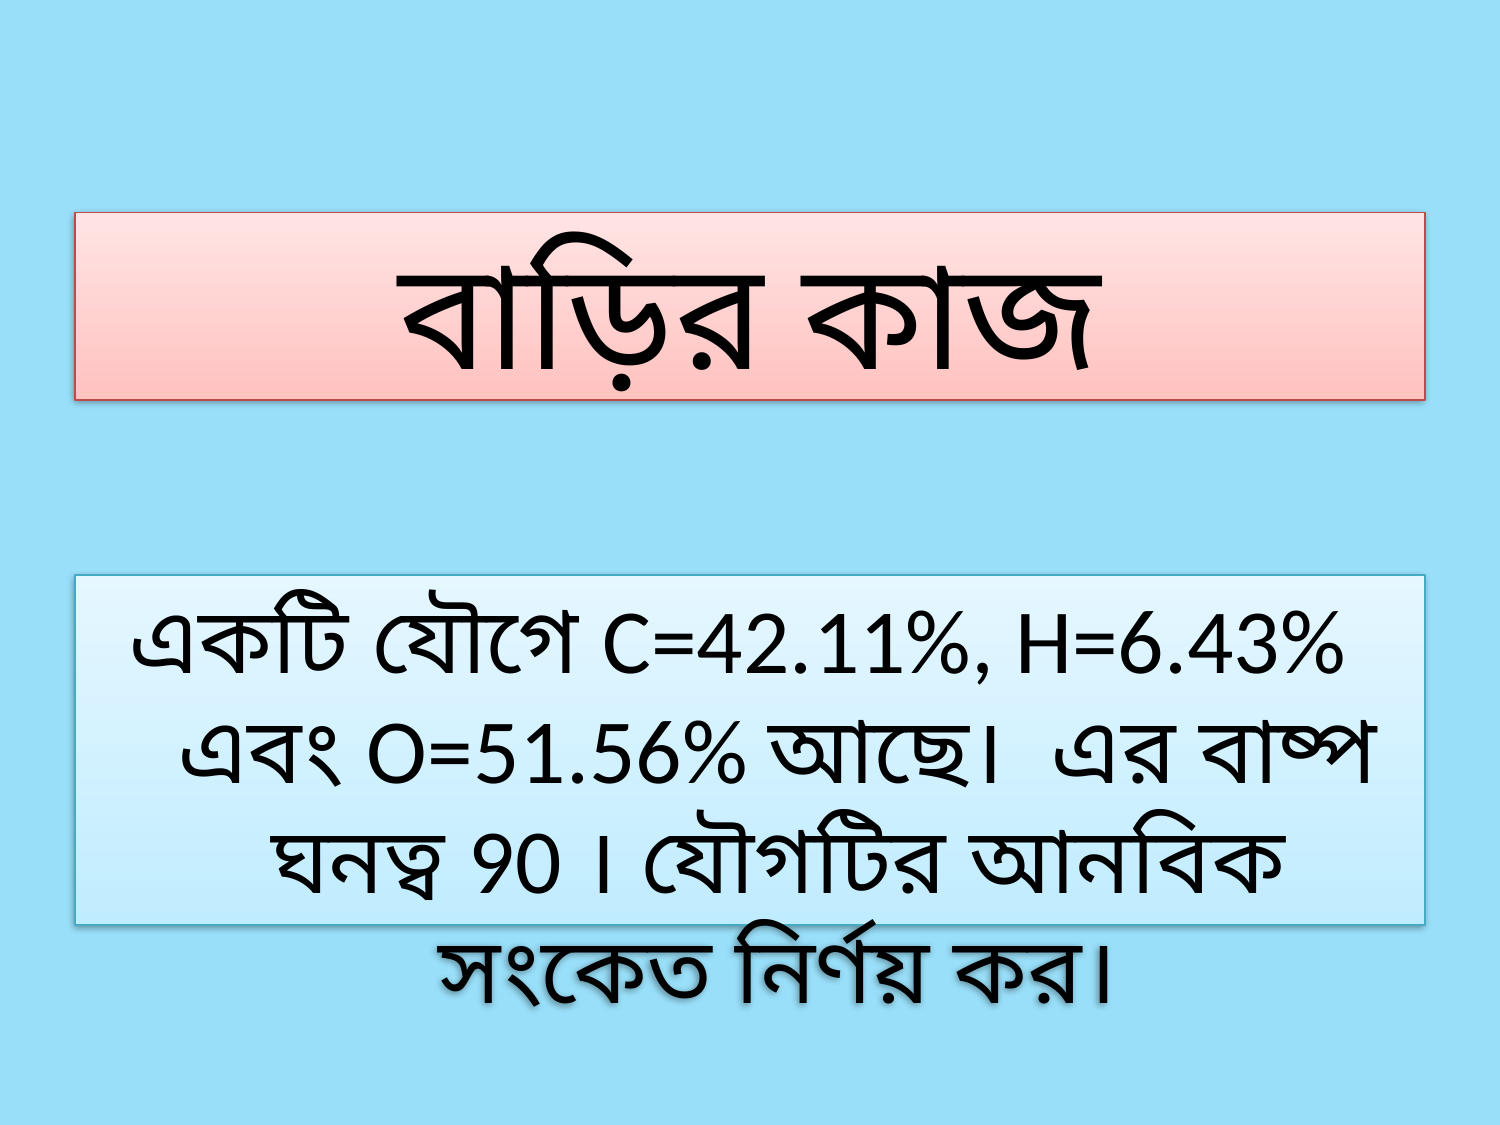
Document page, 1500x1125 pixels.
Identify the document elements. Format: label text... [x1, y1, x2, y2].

text_box বাড়ির কাজ [74, 212, 1426, 401]
text_box একটি যৌগে C=42.11%, H=6.43% এবং O=51.56% আছে। এর বাষ্প ঘনত্ব 90 । যৌগটির আনবিক সংকেত নির্ণয় কর। [74, 574, 1426, 926]
